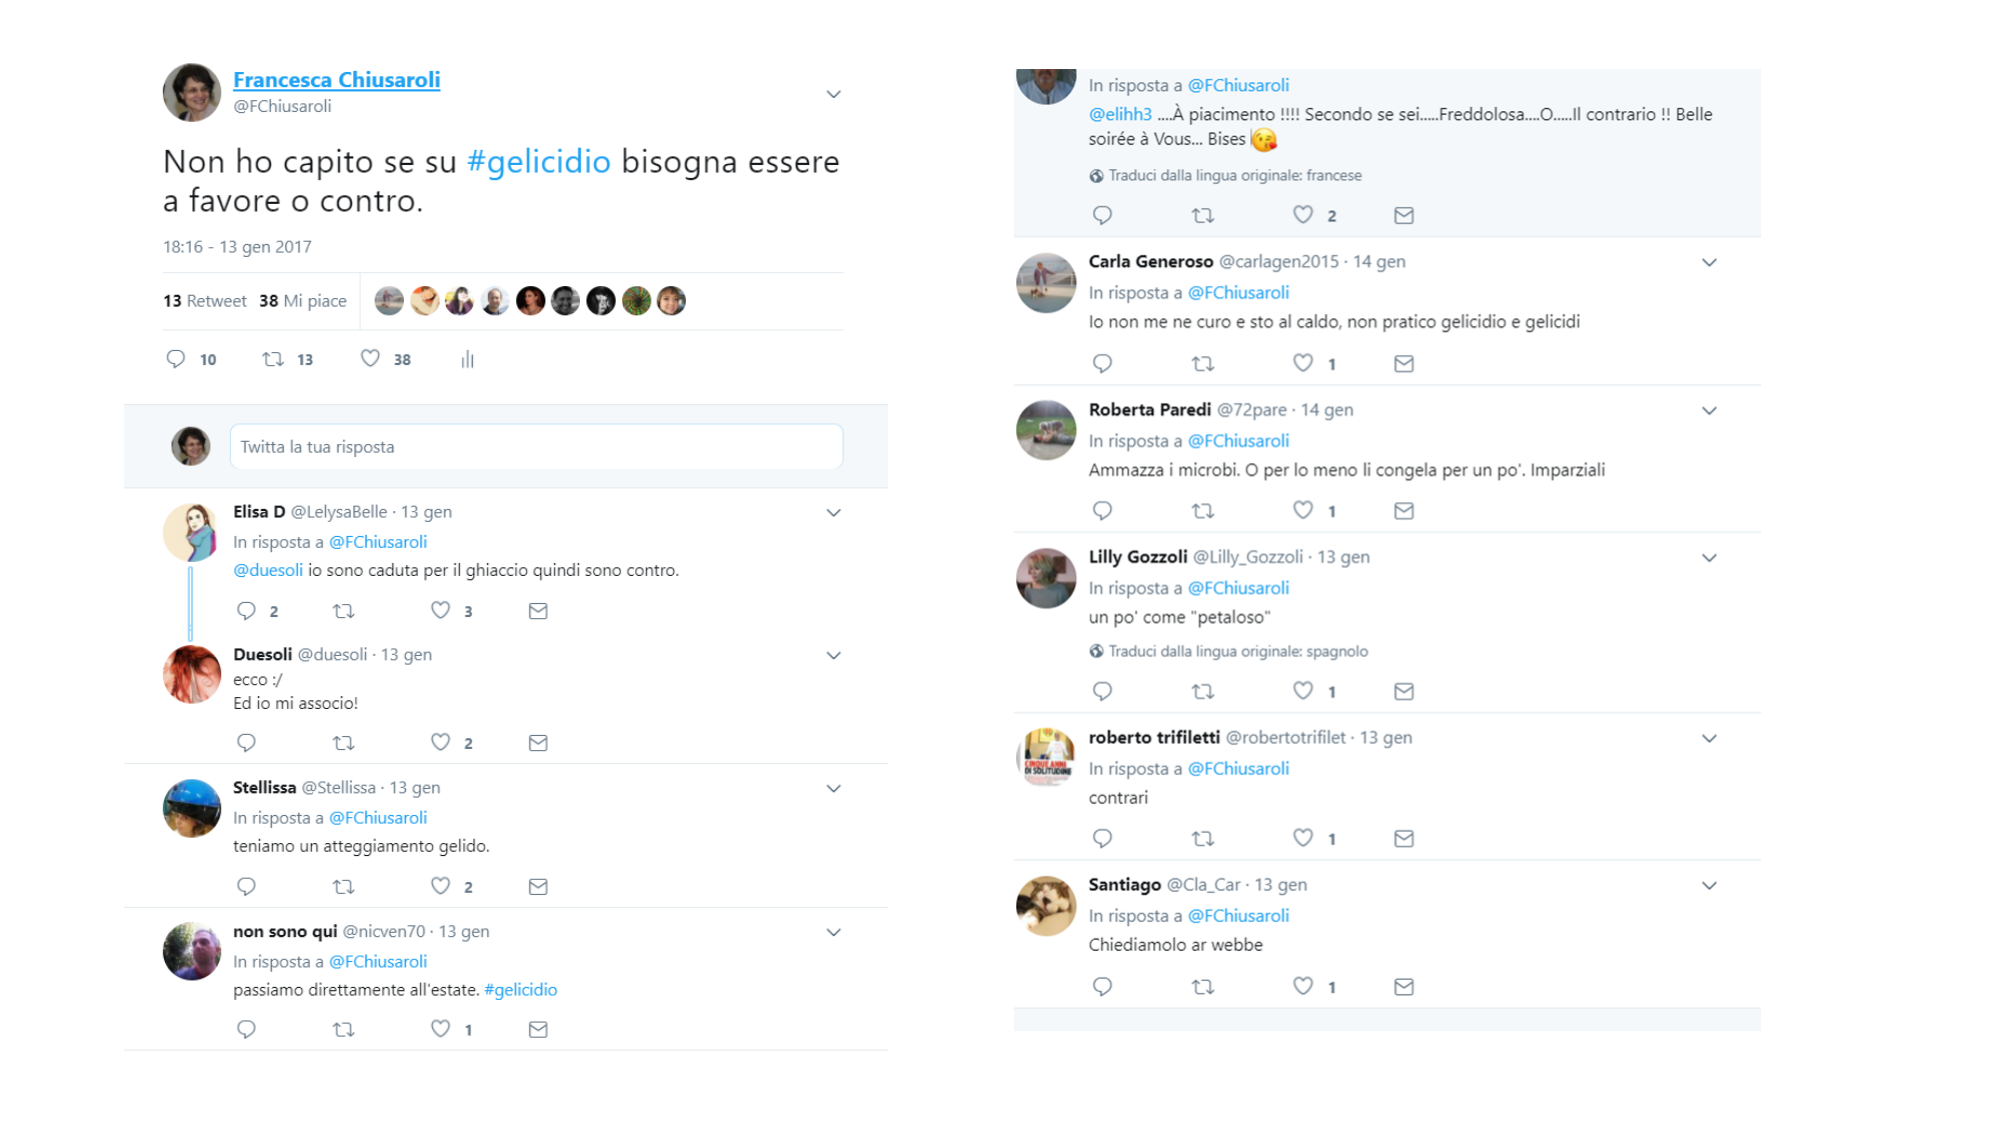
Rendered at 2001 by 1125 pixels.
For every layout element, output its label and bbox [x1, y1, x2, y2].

picture [1014, 69, 1761, 1031]
list [124, 45, 888, 1054]
